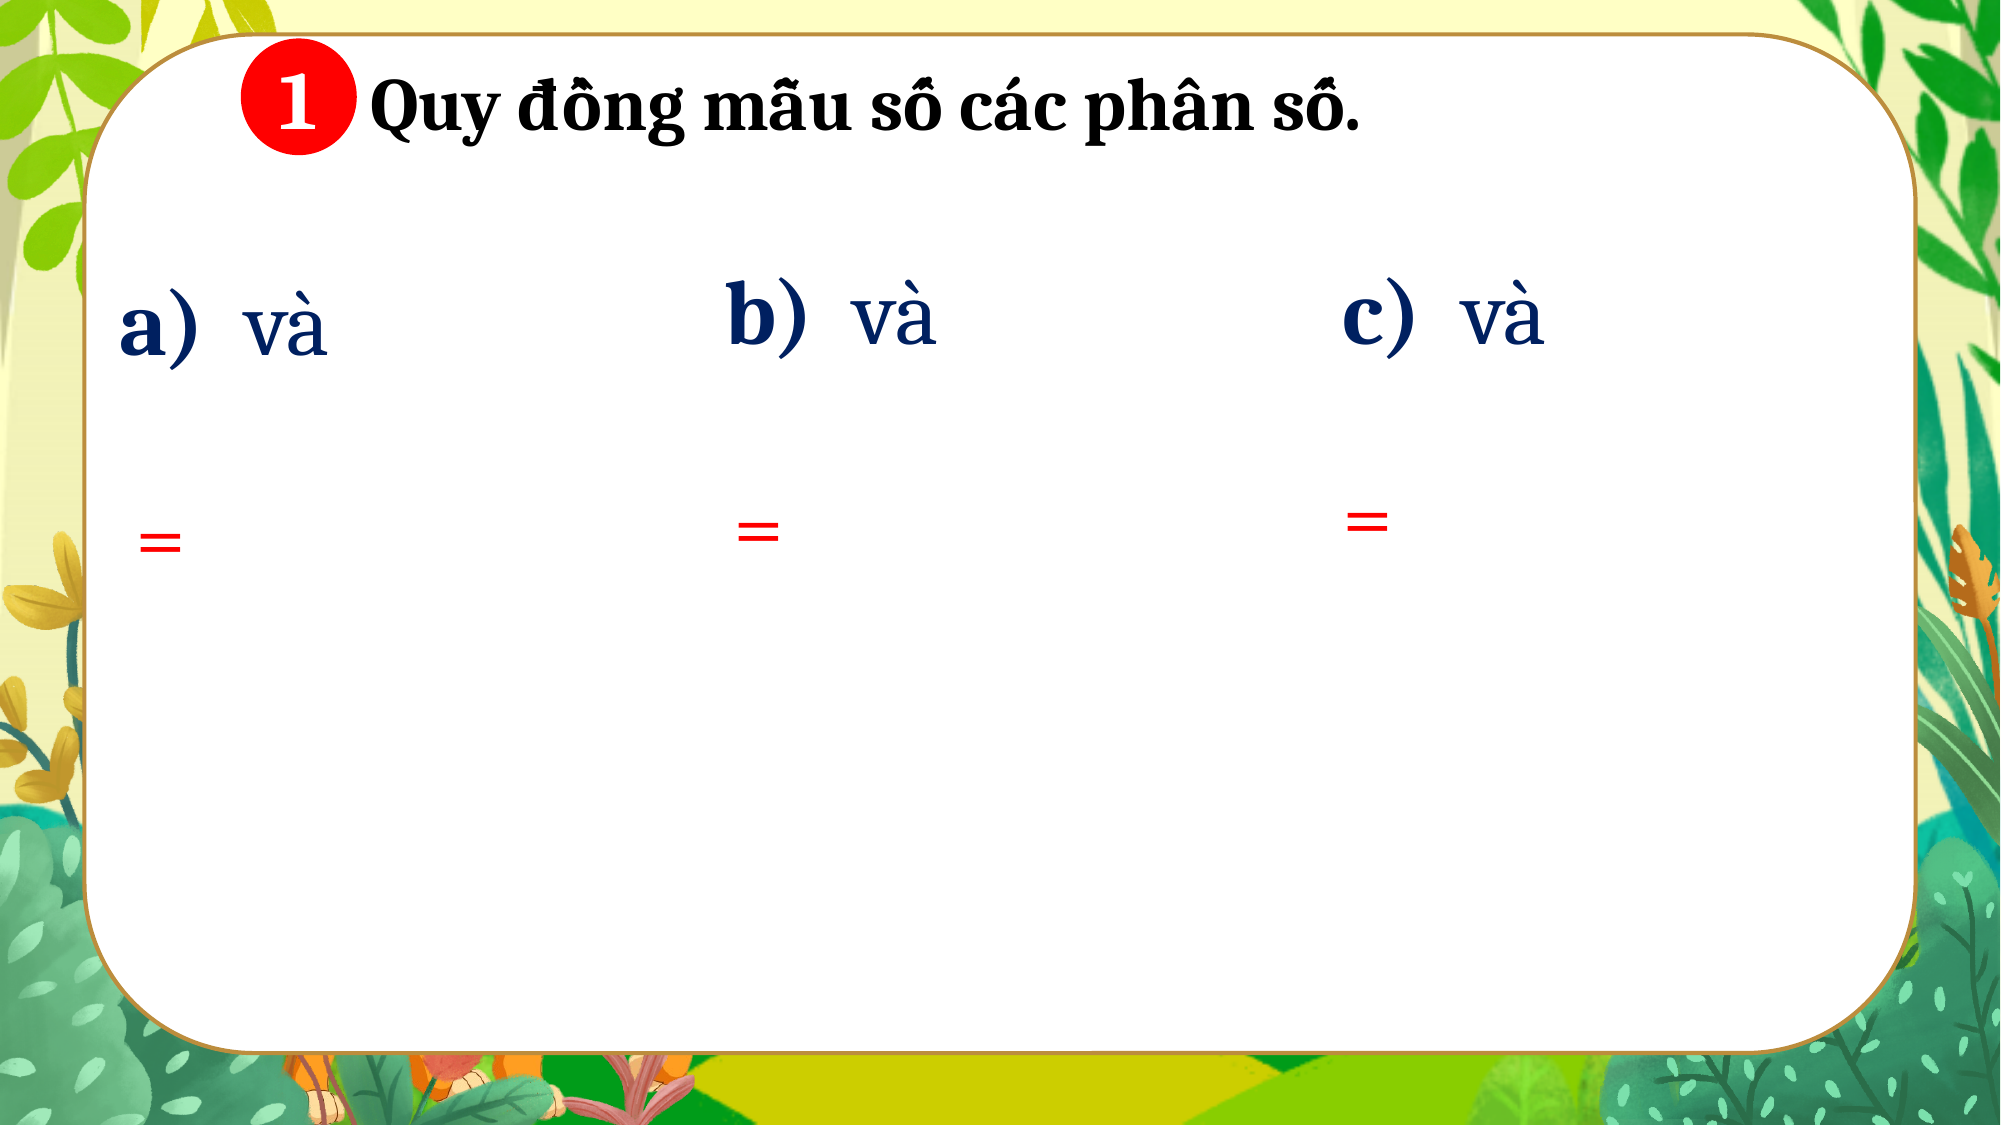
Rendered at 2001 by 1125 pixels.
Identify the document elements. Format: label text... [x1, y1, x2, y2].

text_box 1 [313, 40, 355, 154]
text_box [82, 32, 1918, 1056]
text_box Quy đồng mẫu số các phân số. [355, 48, 1797, 154]
picture [0, 0, 2001, 1125]
